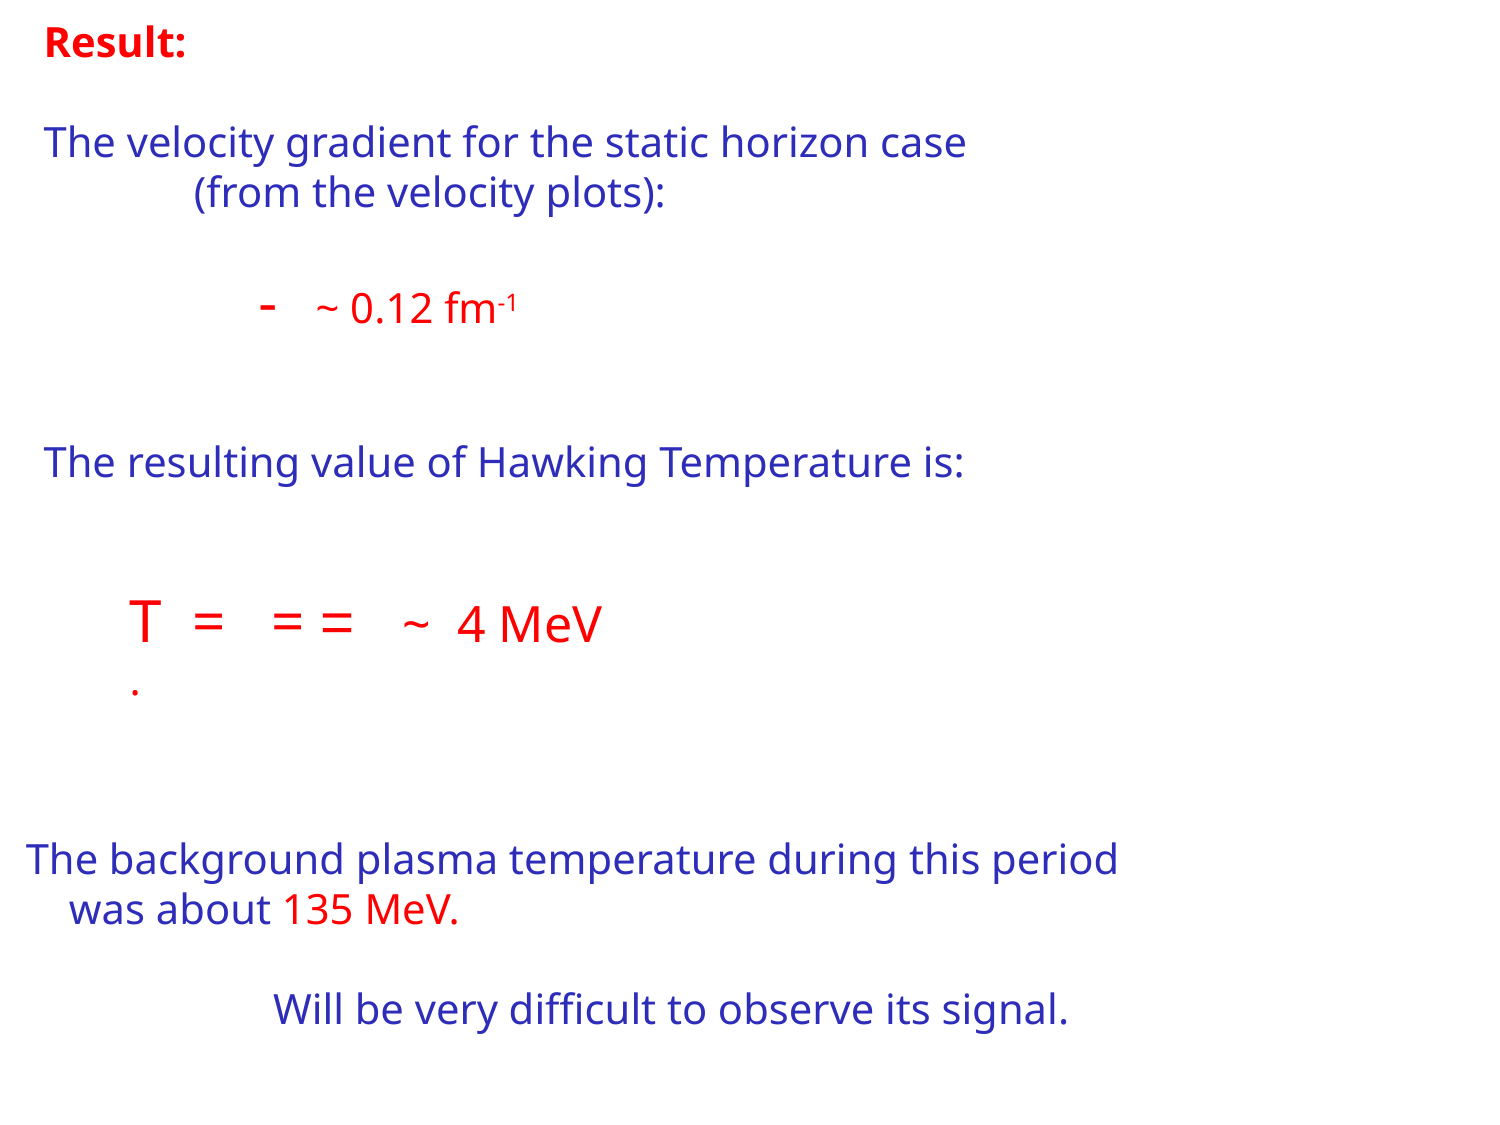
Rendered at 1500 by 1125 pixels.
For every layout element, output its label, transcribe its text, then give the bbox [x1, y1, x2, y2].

text_box The background plasma temperature during this period was about 135 MeV. Will be very difficult to observe its signal. [11, 825, 1500, 1041]
